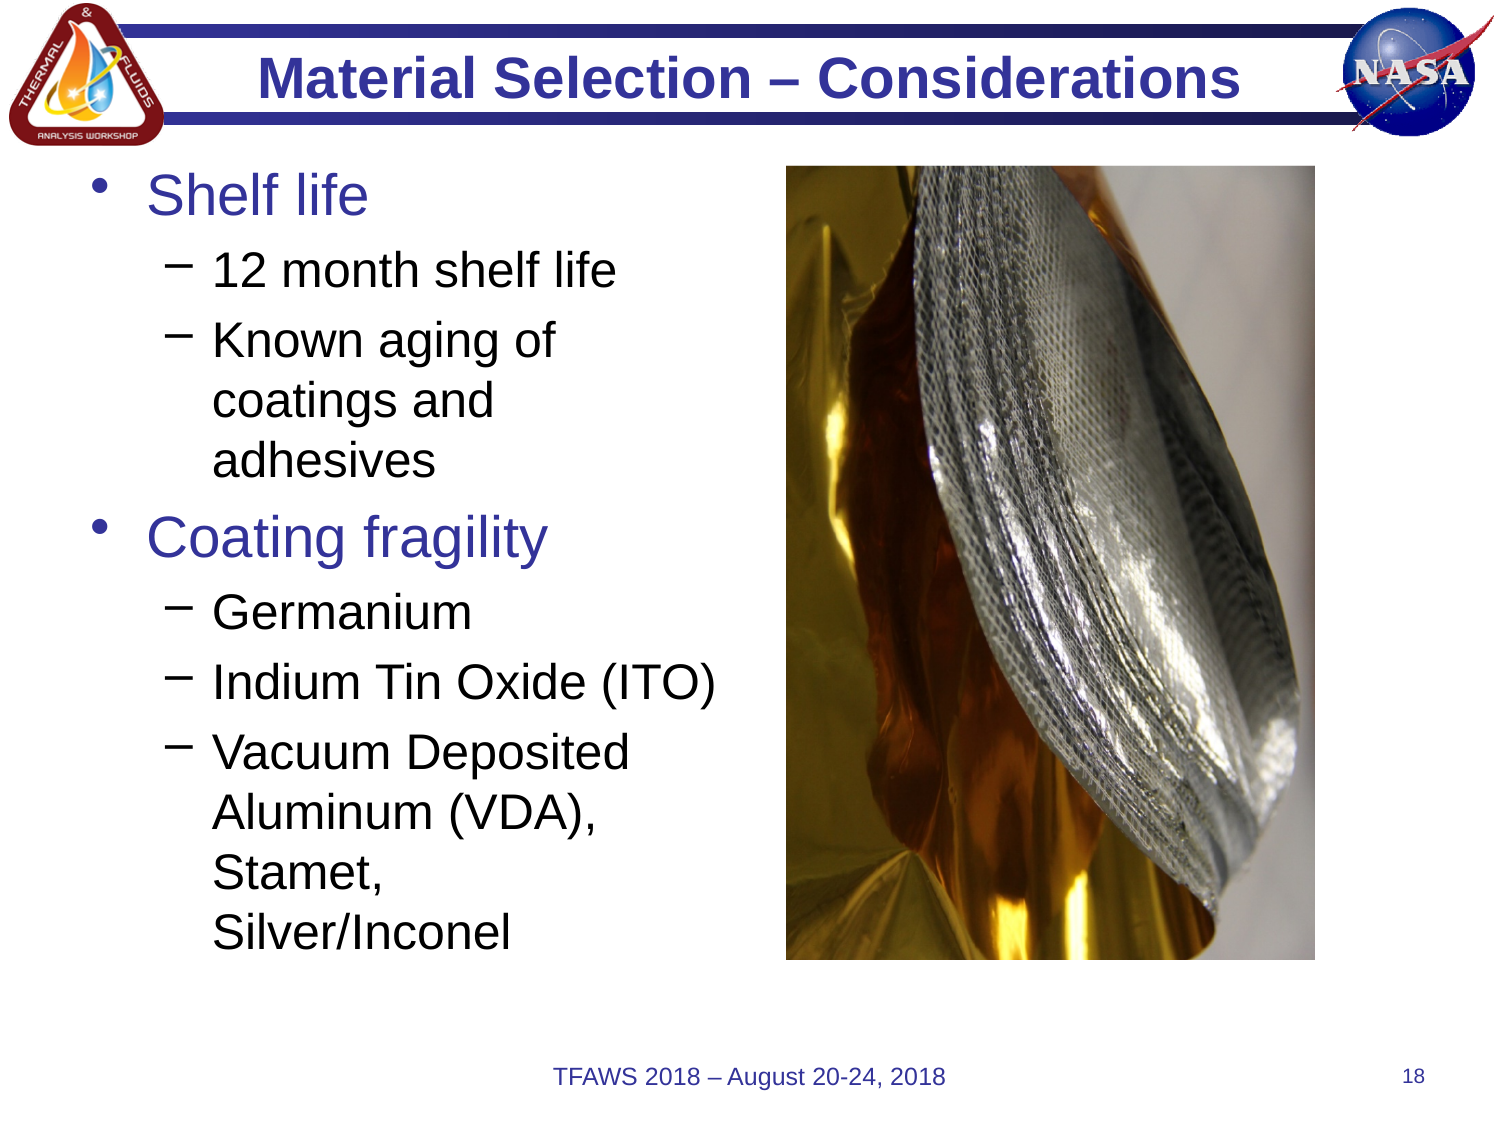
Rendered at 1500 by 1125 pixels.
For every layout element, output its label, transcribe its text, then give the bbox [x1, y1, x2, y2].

slide_number 18 [1112, 1049, 1426, 1101]
list Shelf life 12 month shelf life Known aging of coatings and adhesives Coating fragility Germanium Indium Tin Oxide (ITO) Vacuum Deposited Aluminum (VDA), Stamet, Silver/Inconel [74, 149, 738, 1038]
picture [652, 166, 1448, 959]
picture [1325, 0, 1500, 149]
footer TFAWS 2018 – August 20-24, 2018 [449, 1049, 1051, 1101]
picture [9, 3, 165, 146]
title Material Selection – Considerations [74, 30, 1426, 119]
